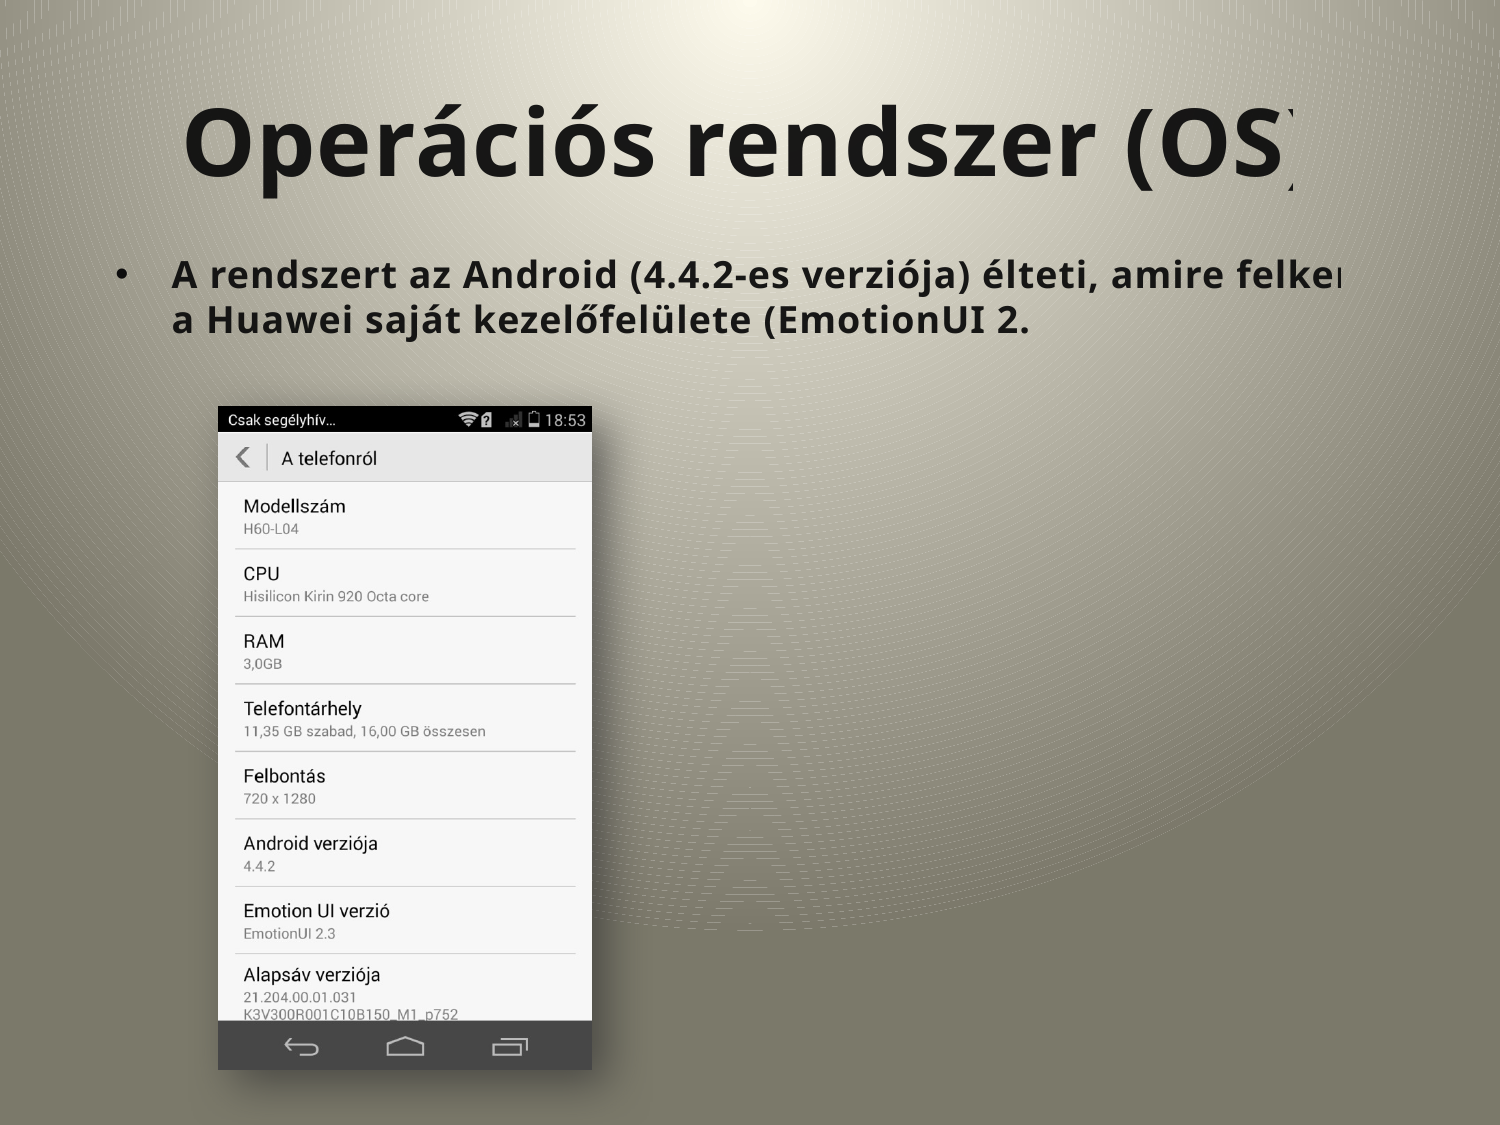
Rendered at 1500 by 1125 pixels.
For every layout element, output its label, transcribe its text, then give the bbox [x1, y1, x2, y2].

list A rendszert az Android (4.4.2-es verziója) élteti, amire felkerült a Huawei saját kezelőfelülete (EmotionUI 2.3). [100, 243, 1451, 343]
title Operációs rendszer (OS) [75, 45, 1425, 233]
picture [218, 406, 592, 1070]
